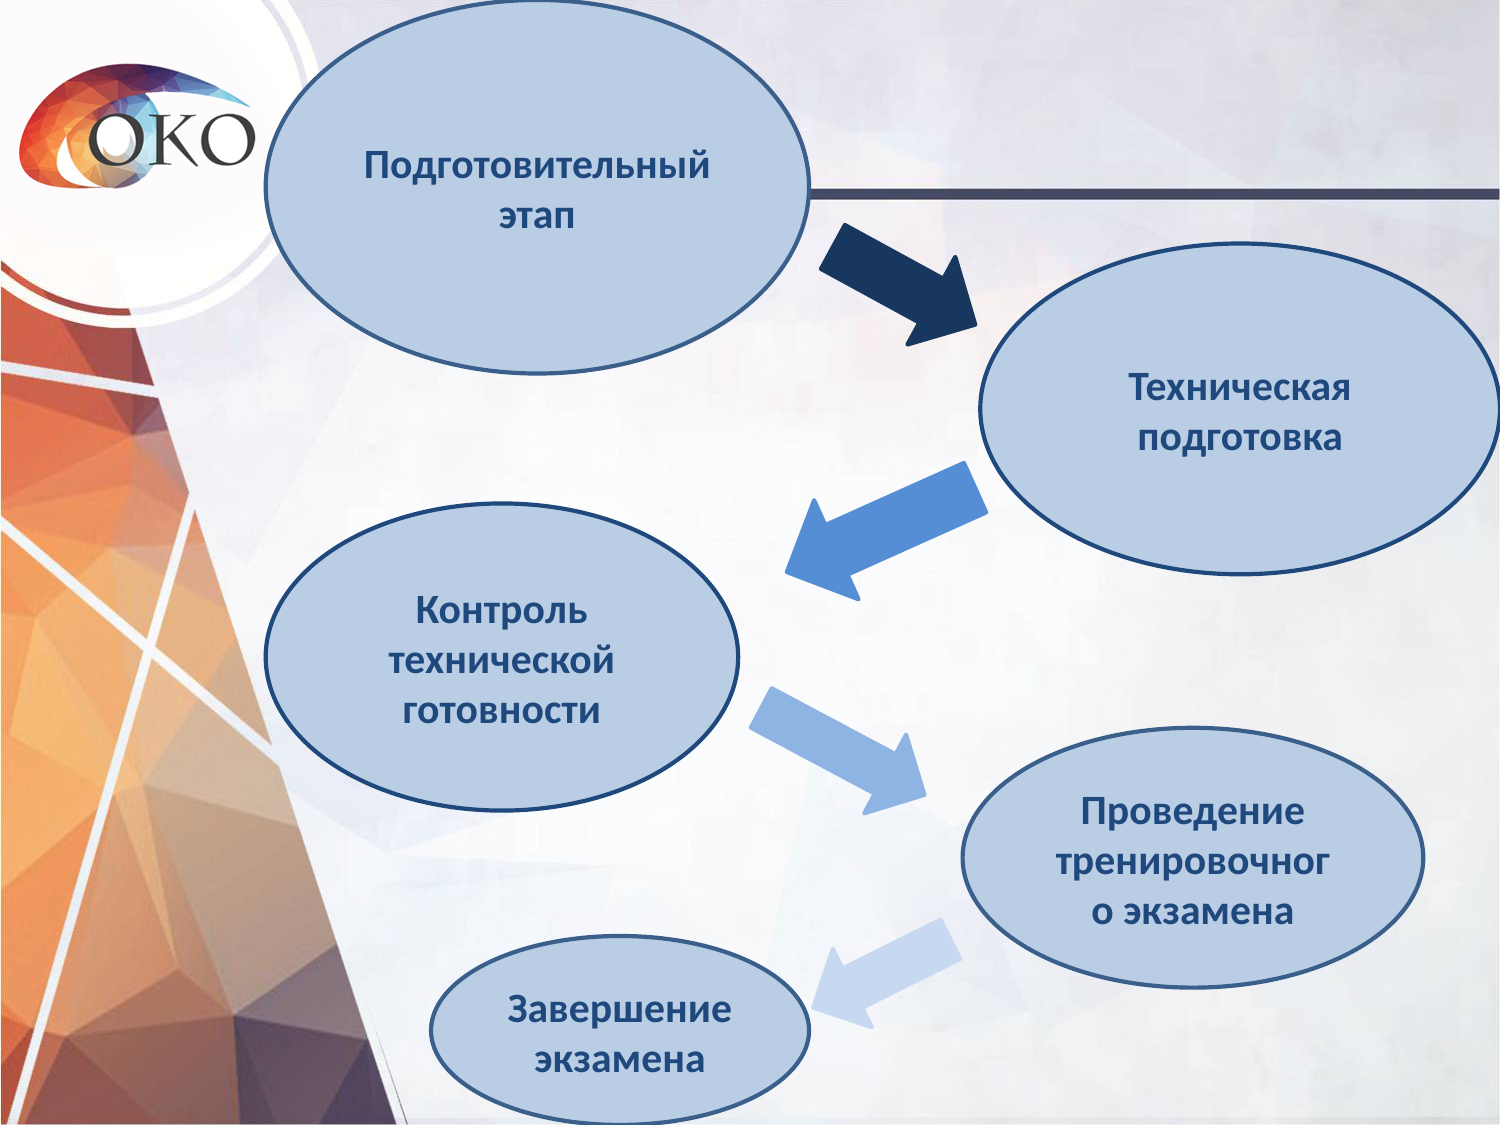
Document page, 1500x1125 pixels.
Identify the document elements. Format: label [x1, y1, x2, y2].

list [0, 0, 1500, 1125]
